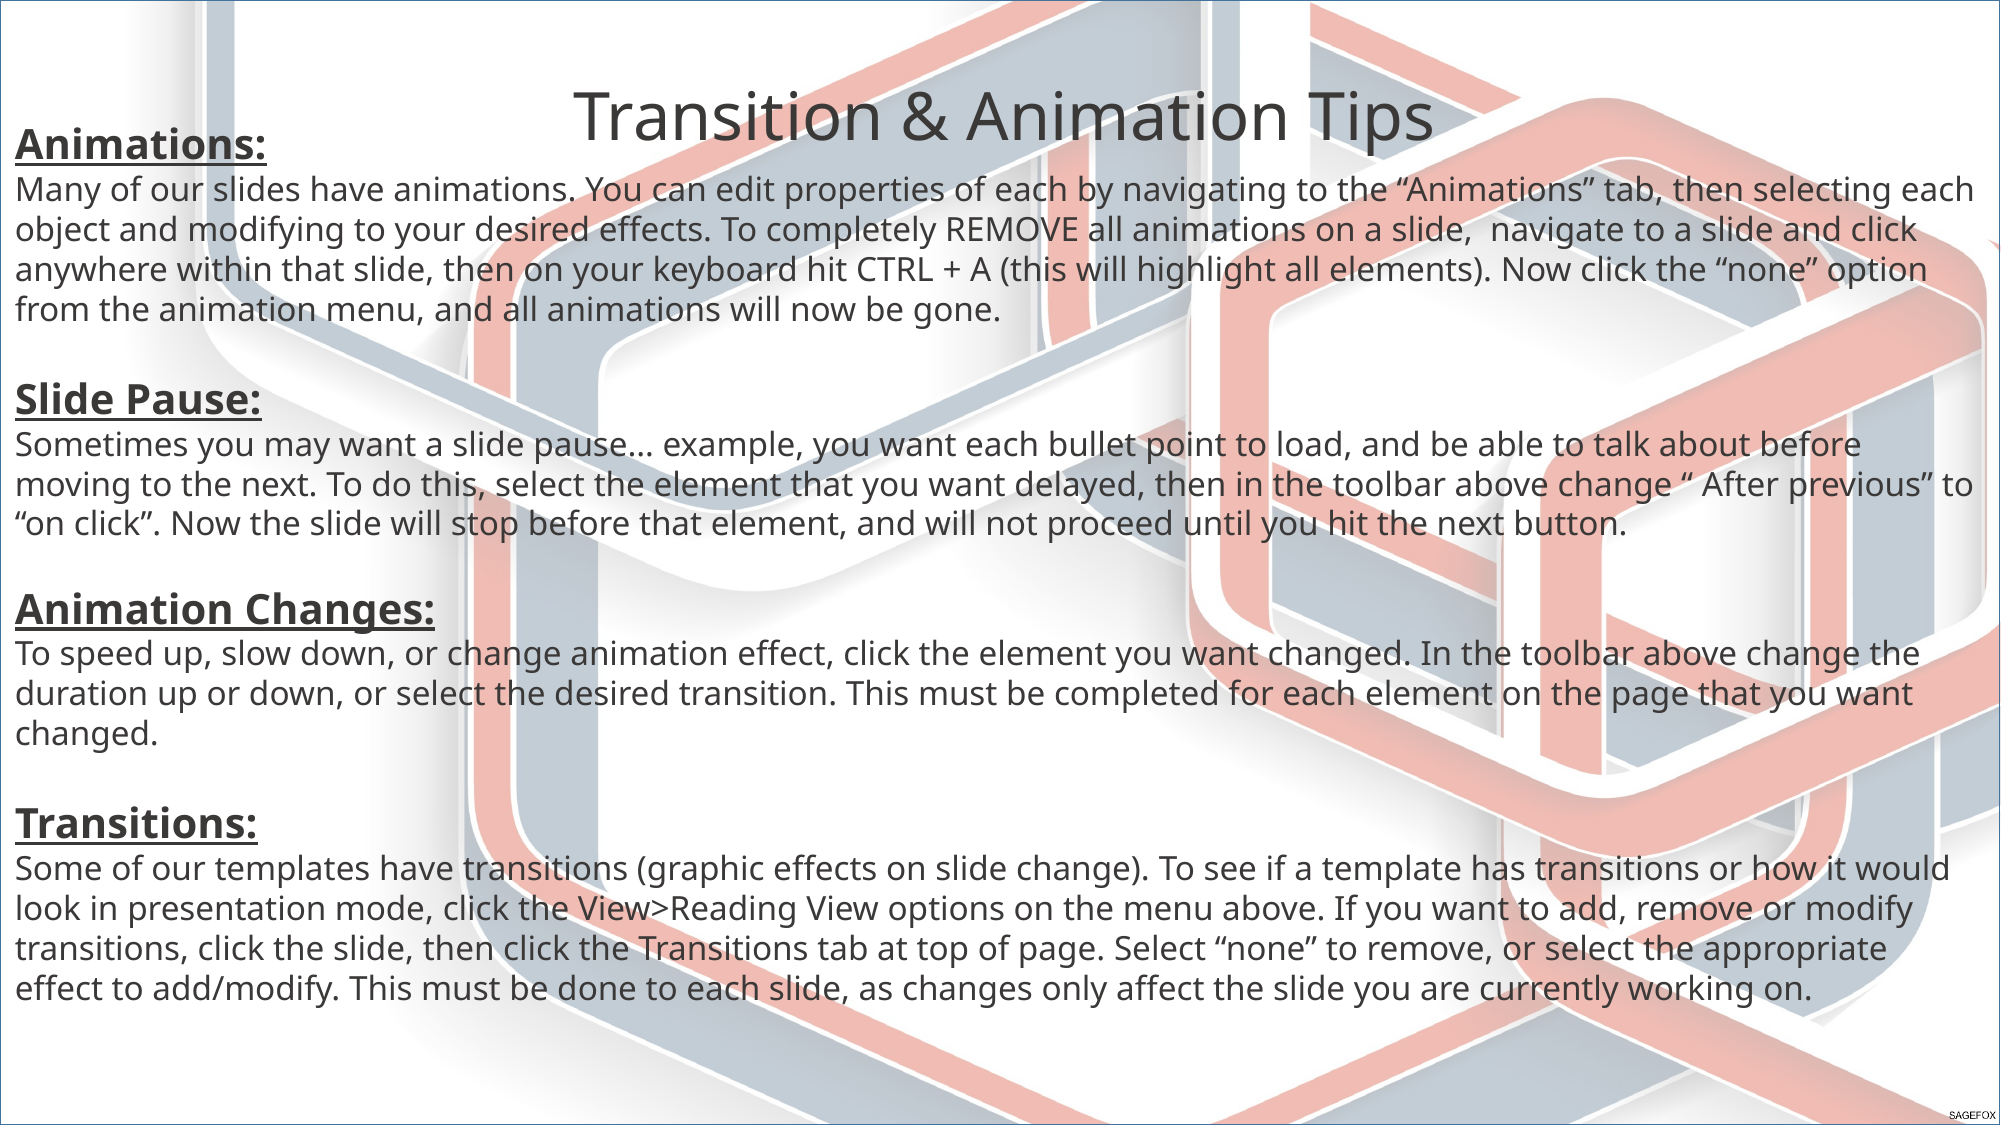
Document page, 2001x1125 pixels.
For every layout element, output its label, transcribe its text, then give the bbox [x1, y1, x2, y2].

title Transition & Animation Tips [477, 59, 1532, 177]
text_box Animations: Many of our slides have animations. You can edit properties of each by navigating to the “Animations” tab, then selecting each object and modifying to your desired effects. To completely REMOVE all animations on a slide, navigate to a slide and click anywhere within that slide, then on your keyboard hit CTRL + A (this will highlight all elements). Now click the “none” option from the animation menu, and all animations will now be gone. Slide Pause: Sometimes you may want a slide pause… example, you want each bullet point to load, and be able to talk about before moving to the next. To do this, select the element that you want delayed, then in the toolbar above change “ After previous” to “on click”. Now the slide will stop before that element, and will not proceed until you hit the next button. Animation Changes: To speed up, slow down, or change animation effect, click the element you want changed. In the toolbar above change the duration up or down, or select the desired transition. This must be completed for each element on the page that you want changed. Transitions: Some of our templates have transitions (graphic effects on slide change). To see if a template has transitions or how it would look in presentation mode, click the View>Reading View options on the menu above. If you want to add, remove or modify transitions, click the slide, then click the Transitions tab at top of page. Select “none” to remove, or select the appropriate effect to add/modify. This must be done to each slide, as changes only affect the slide you are currently working on. [0, 0, 2000, 1125]
